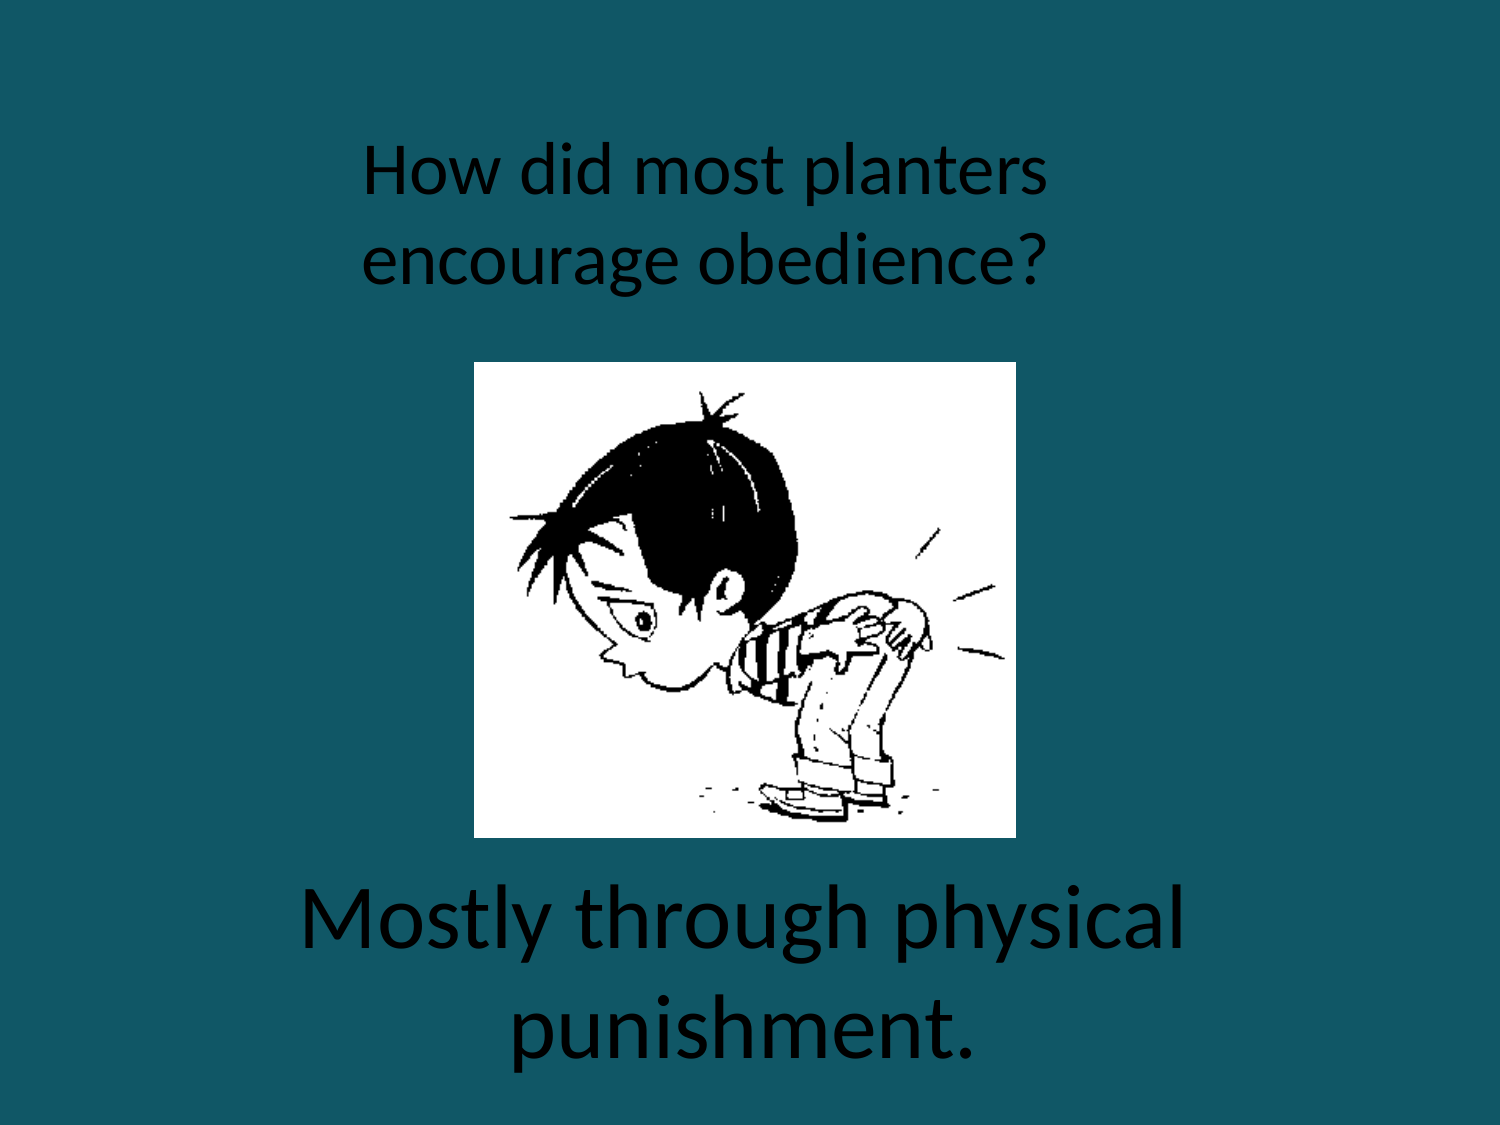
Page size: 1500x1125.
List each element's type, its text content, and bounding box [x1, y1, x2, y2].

text_box Mostly through physical punishment. [249, 849, 1238, 1085]
picture [474, 362, 1016, 838]
text_box How did most planters encourage obedience? [224, 112, 1188, 308]
